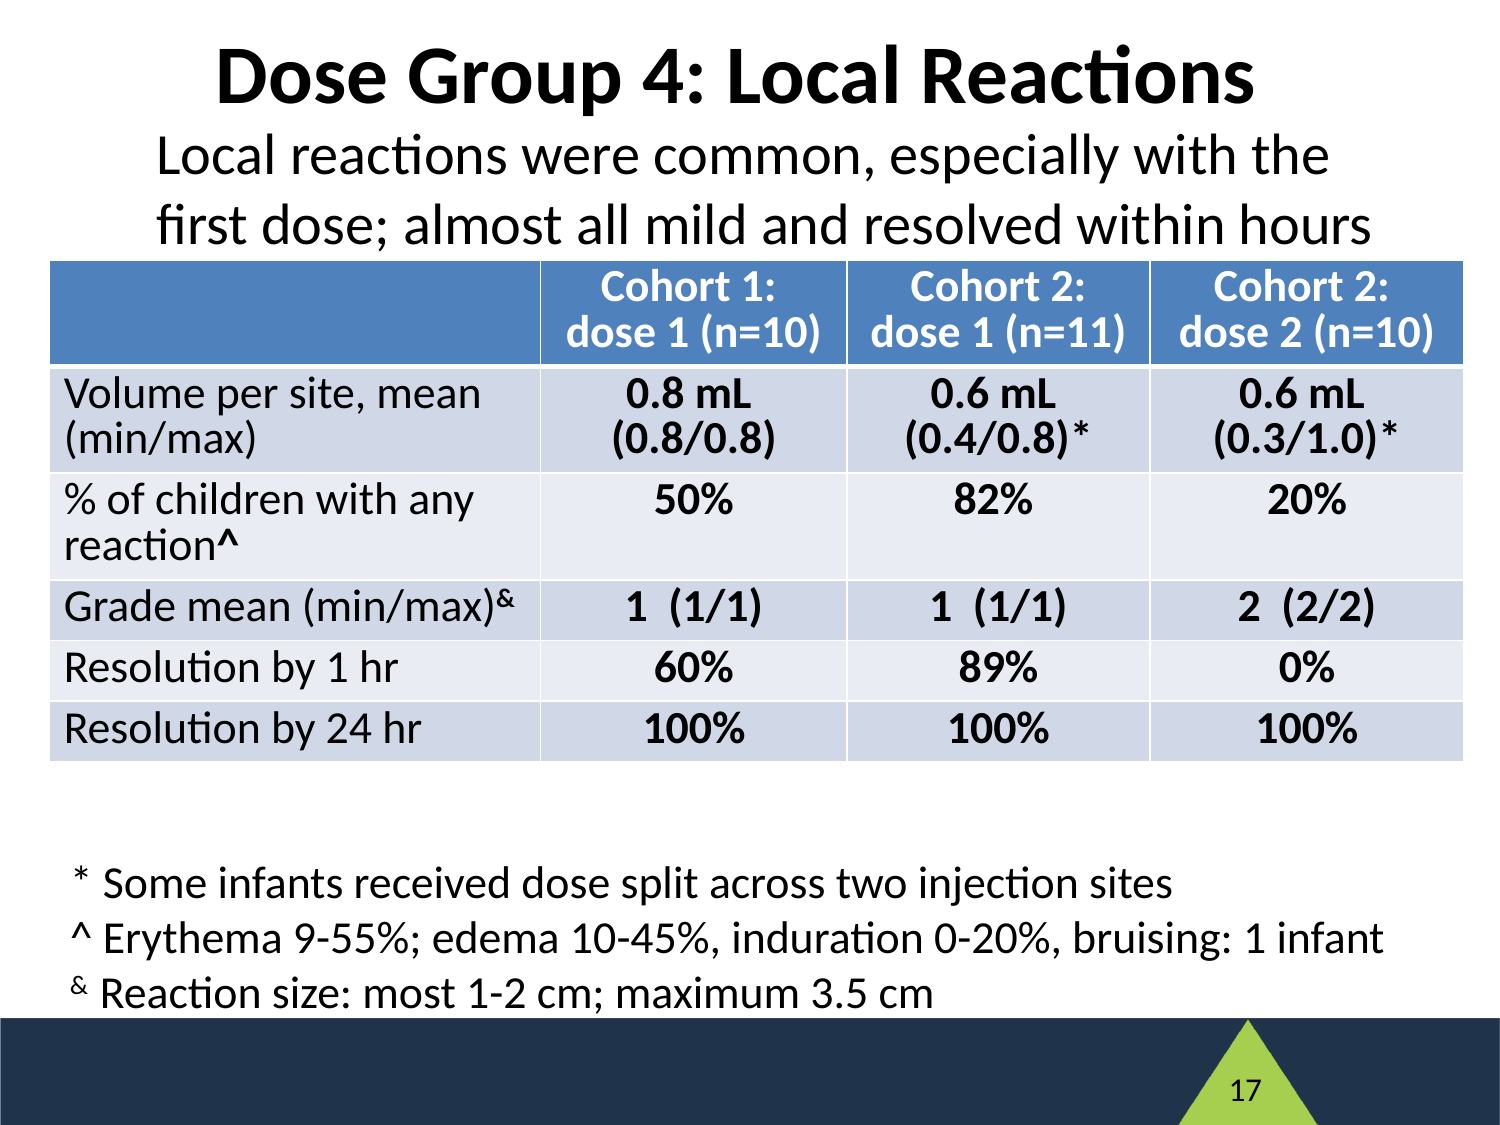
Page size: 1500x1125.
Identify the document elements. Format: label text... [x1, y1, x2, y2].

table_header Cohort 2: dose 1 (n=11) [848, 264, 1149, 364]
table_cell 0% [1151, 641, 1463, 700]
table_cell 50% [541, 474, 846, 579]
table_cell 82% [848, 474, 1149, 579]
table_cell 0.6 mL (0.4/0.8)* [848, 369, 1149, 472]
table_header [50, 261, 540, 364]
table_cell 100% [541, 702, 846, 761]
table_cell Resolution by 1 hr [50, 641, 540, 700]
table_cell 1 (1/1) [541, 581, 846, 640]
text_box Local reactions were common, especially with the first dose; almost all mild and resolved within hours [141, 108, 1439, 264]
table_cell Grade mean (min/max)& [50, 581, 540, 640]
table_cell 100% [848, 702, 1149, 761]
picture [0, 1018, 1500, 1125]
table_cell 1 (1/1) [848, 581, 1149, 640]
title Dose Group 4: Local Reactions [61, 12, 1412, 128]
table_header Cohort 2: dose 2 (n=10) [1151, 261, 1463, 364]
table_cell 2 (2/2) [1151, 581, 1463, 640]
table_cell Resolution by 24 hr [50, 702, 540, 761]
table_cell 0.6 mL (0.3/1.0)* [1151, 369, 1463, 472]
text_box * Some infants received dose split across two injection sites ^ Erythema 9-55%; edema 10-45%, induration 0-20%, bruising: 1 infant & Reaction size: most 1-2 cm; maximum 3.5 cm [55, 844, 1445, 1025]
table_header Cohort 1: dose 1 (n=10) [541, 264, 846, 364]
table_cell 100% [1151, 702, 1463, 761]
table_cell % of children with any reaction^ [50, 474, 540, 579]
table_cell Volume per site, mean (min/max) [50, 369, 540, 472]
table_cell 0.8 mL (0.8/0.8) [541, 369, 846, 472]
table_cell 60% [541, 641, 846, 700]
table_cell 89% [848, 641, 1149, 700]
table_cell 20% [1151, 474, 1463, 579]
